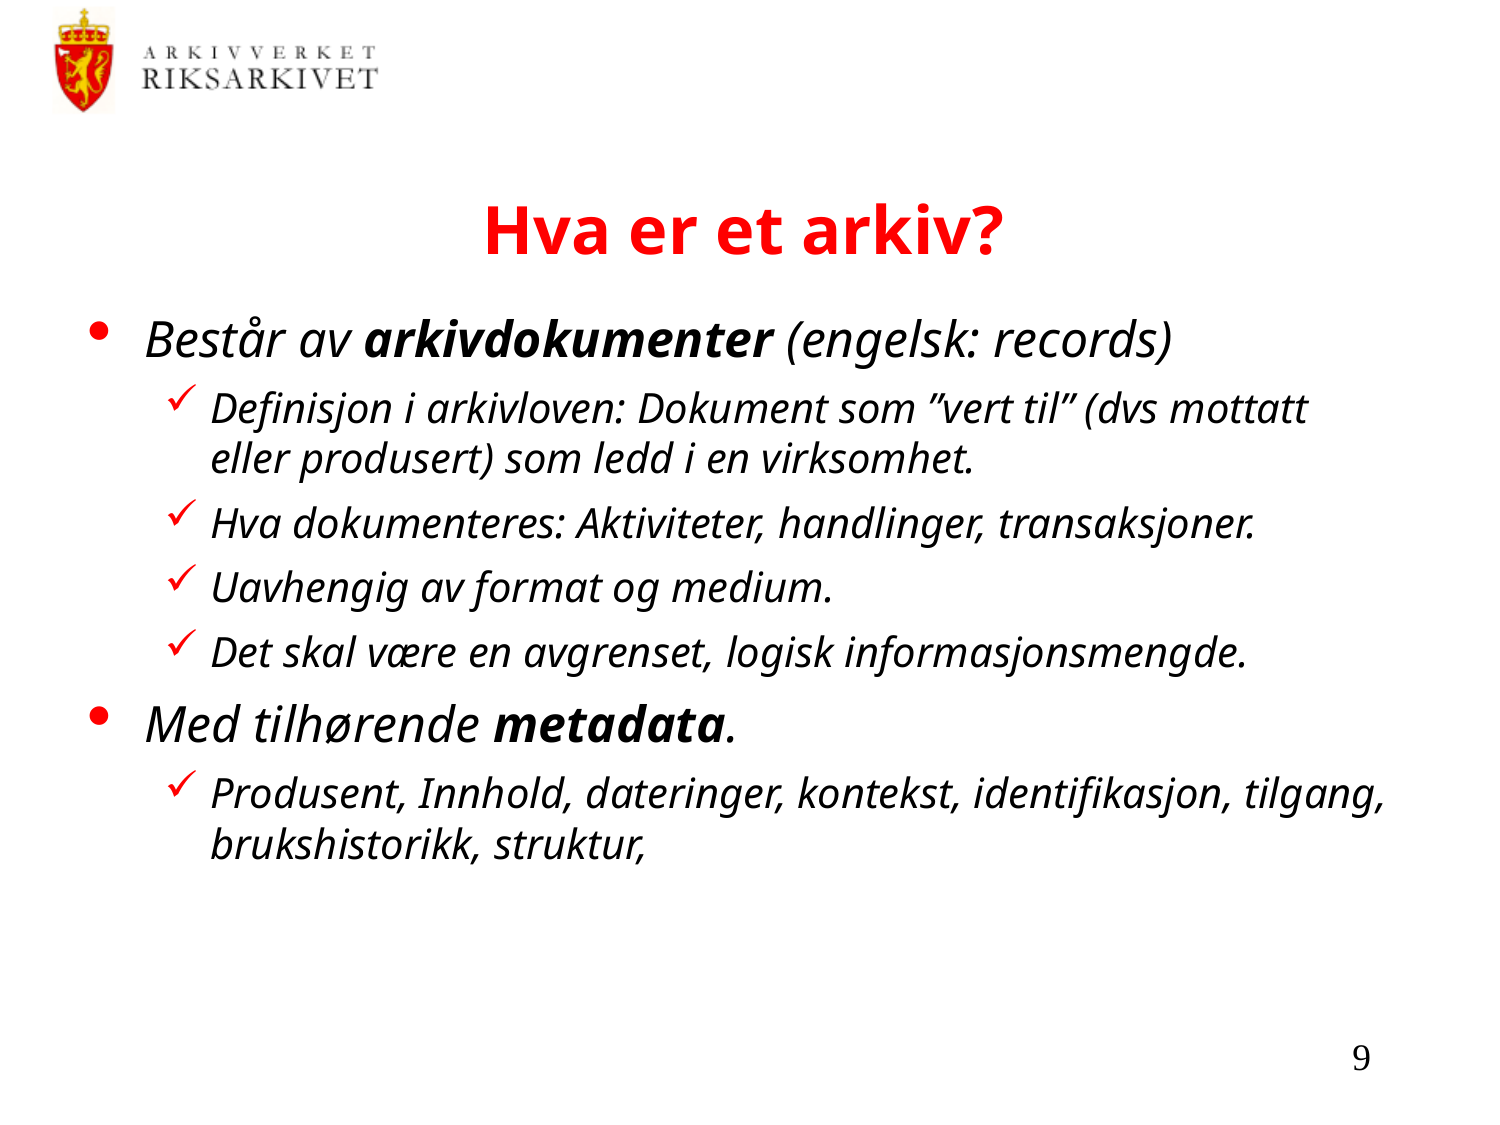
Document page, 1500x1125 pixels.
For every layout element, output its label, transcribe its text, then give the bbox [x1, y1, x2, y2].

title Hva er et arkiv? [86, 124, 1401, 276]
list Består av arkivdokumenter (engelsk: records) Definisjon i arkivloven: Dokument som ”vert til” (dvs mottatt eller produsert) som ledd i en virksomhet. Hva dokumenteres: Aktiviteter, handlinger, transaksjoner. Uavhengig av format og medium. Det skal være en avgrenset, logisk informasjonsmengde. Med tilhørende metadata. Produsent, Innhold, dateringer, kontekst, identifikasjon, tilgang, brukshistorikk, struktur, [74, 299, 1413, 1038]
picture [37, 0, 408, 122]
